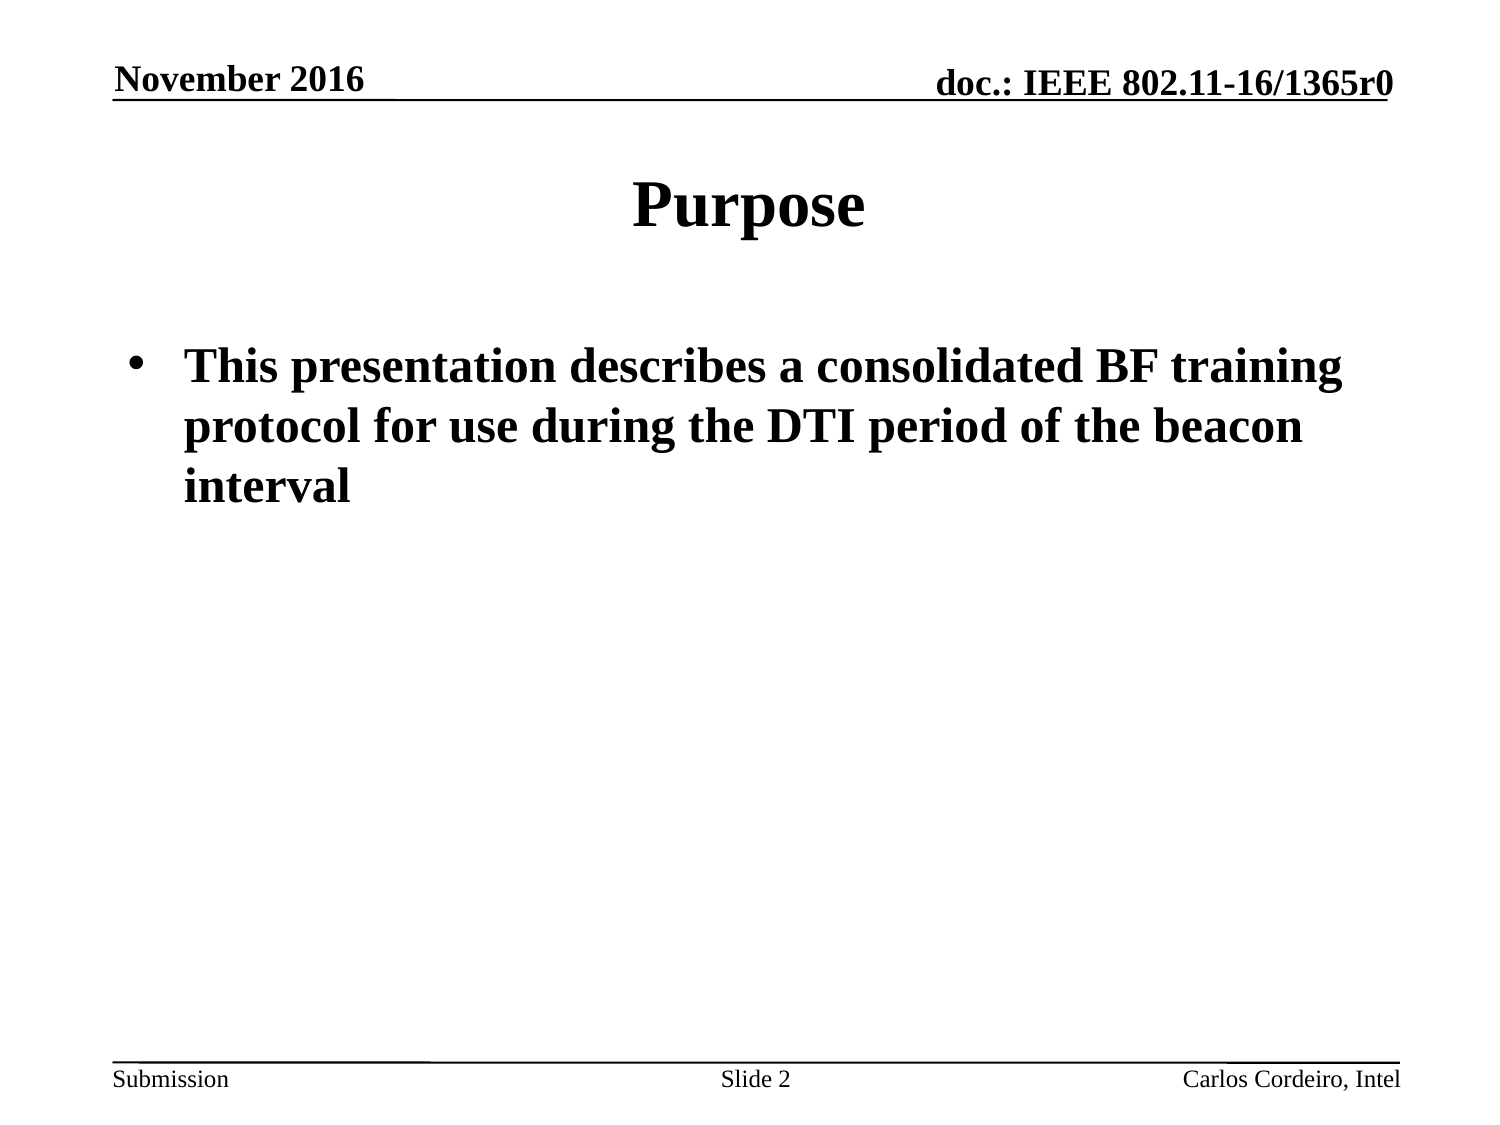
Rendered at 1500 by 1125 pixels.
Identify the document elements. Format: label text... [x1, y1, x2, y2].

list This presentation describes a consolidated BF training protocol for use during the DTI period of the beacon interval [112, 324, 1388, 1000]
title Purpose [112, 112, 1388, 288]
footer Carlos Cordeiro, Intel [902, 1061, 1402, 1093]
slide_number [114, 54, 493, 100]
text_box Slide 2 [712, 1062, 800, 1122]
